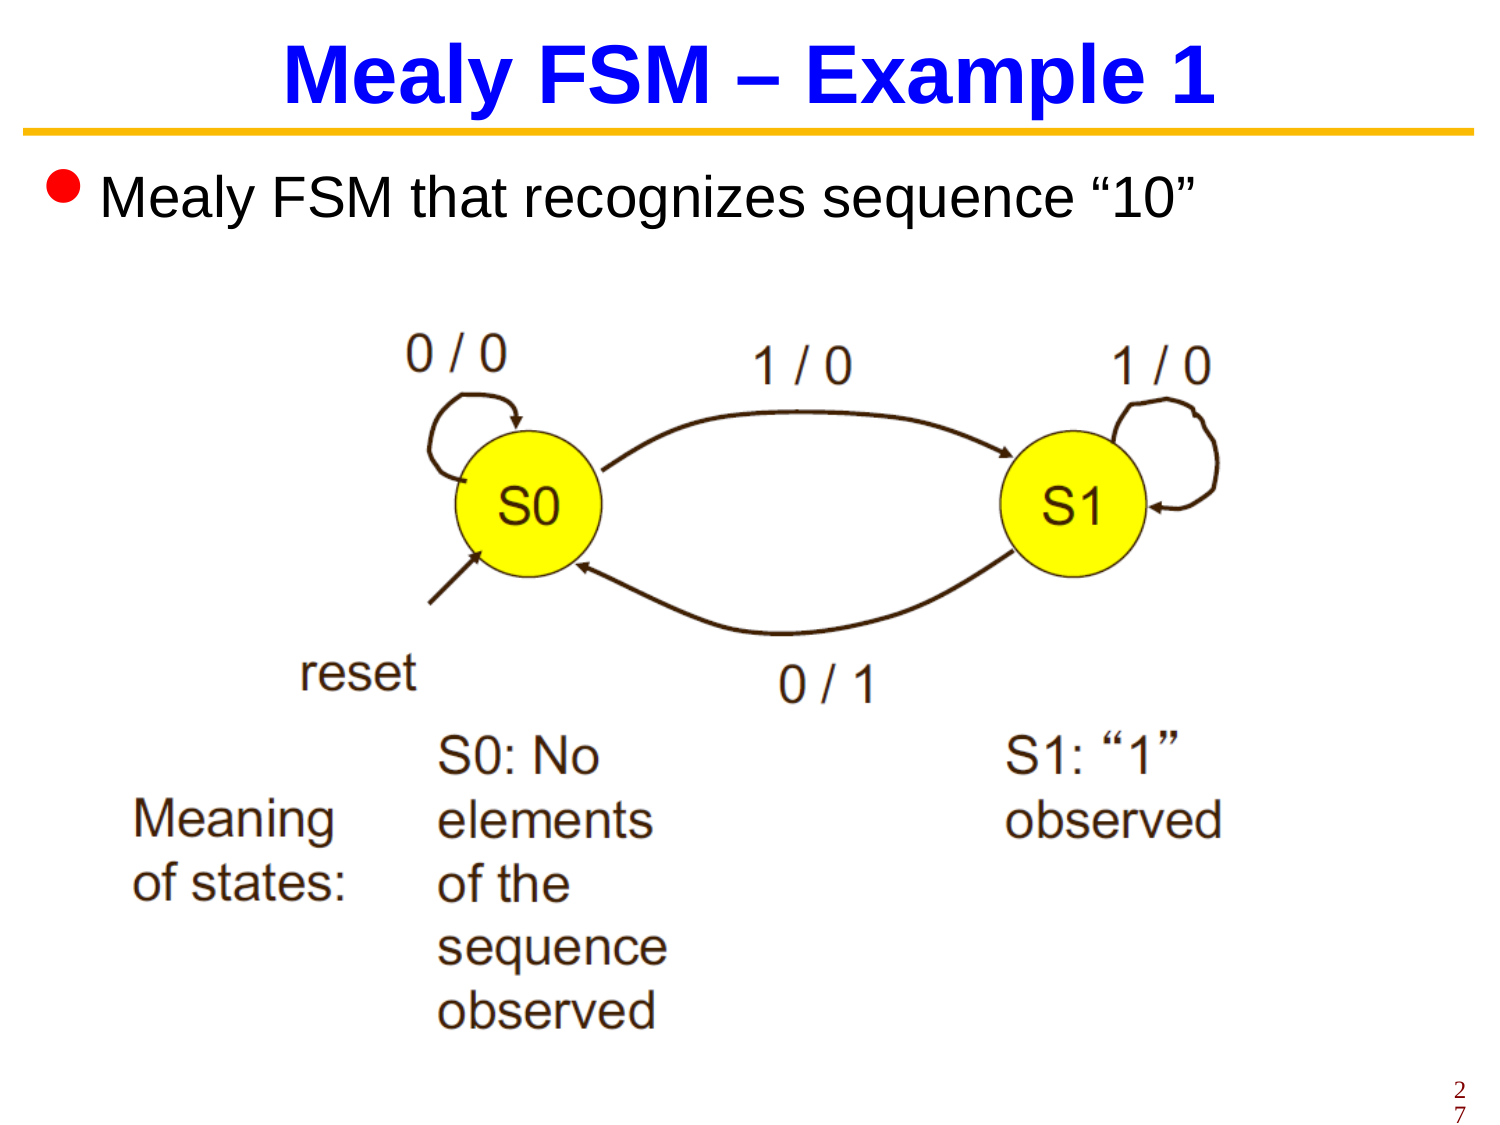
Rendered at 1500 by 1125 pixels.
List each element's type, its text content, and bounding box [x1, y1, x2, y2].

list Mealy FSM that recognizes sequence “10” [26, 151, 1472, 1105]
picture [103, 294, 1419, 1058]
title Mealy FSM – Example 1 [28, 20, 1472, 121]
slide_number 27 [1438, 1071, 1479, 1107]
